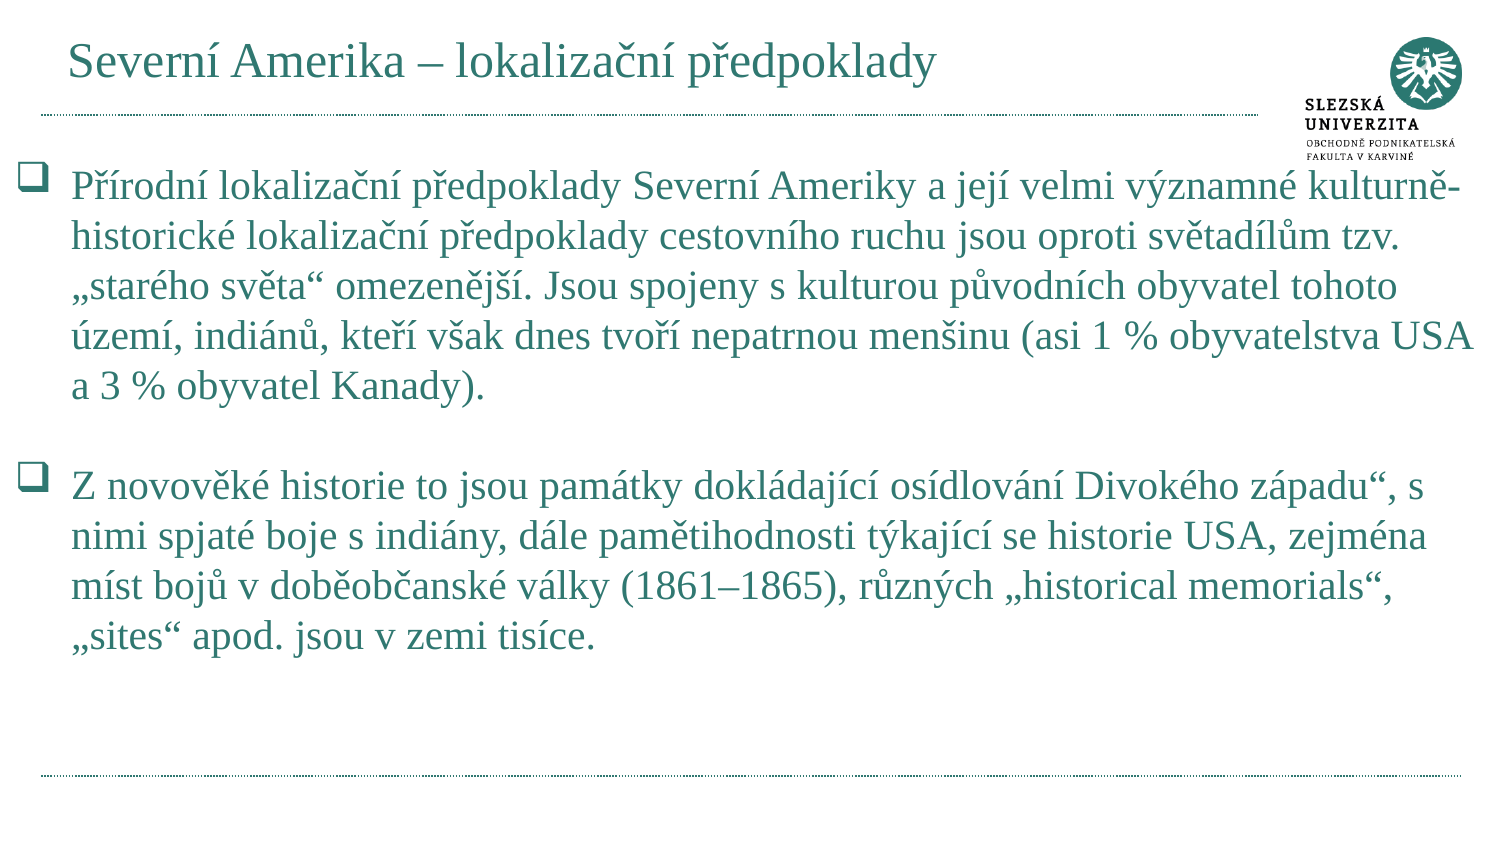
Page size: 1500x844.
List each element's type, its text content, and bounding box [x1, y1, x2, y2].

text_box Přírodní lokalizační předpoklady Severní Ameriky a její velmi významné kulturně-historické lokalizační předpoklady cestovního ruchu jsou oproti světadílům tzv. „starého světa“ omezenější. Jsou spojeny s kulturou původních obyvatel tohoto území, indiánů, kteří však dnes tvoří nepatrnou menšinu (asi 1 % obyvatelstva USA a 3 % obyvatel Kanady). Z novověké historie to jsou památky dokládající osídlování Divokého západu“, s nimi spjaté boje s indiány, dále pamětihodnosti týkající se historie USA, zejména míst bojů v doběobčanské války (1861–1865), různých „historical memorials“, „sites“ apod. jsou v zemi tisíce. [0, 150, 1500, 666]
picture [1305, 37, 1462, 150]
title Severní Amerika – lokalizační předpoklady [53, 20, 1317, 104]
